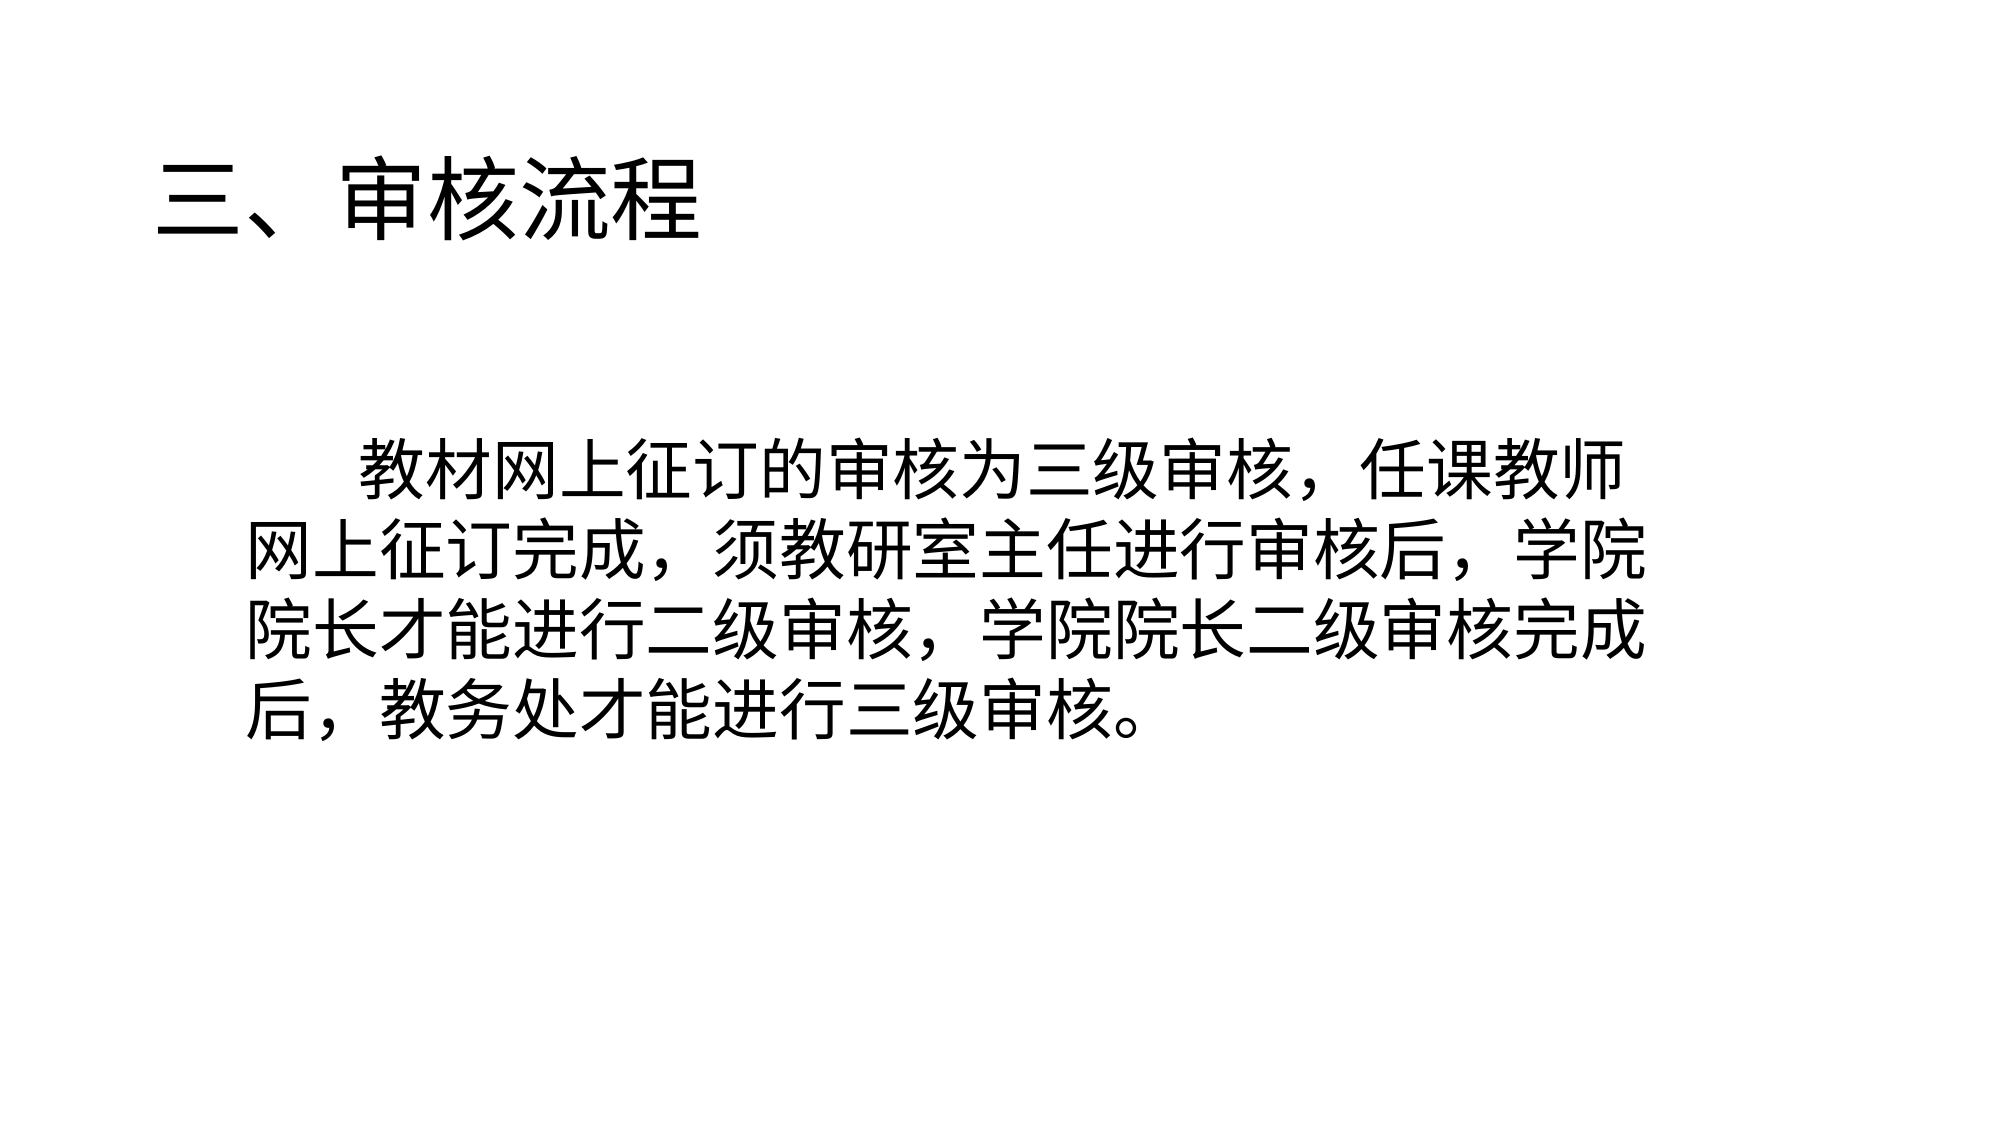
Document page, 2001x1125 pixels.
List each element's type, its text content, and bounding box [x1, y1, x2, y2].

title 三、审核流程 [137, 59, 1863, 348]
text_box 教材网上征订的审核为三级审核，任课教师网上征订完成，须教研室主任进行审核后，学院院长才能进行二级审核，学院院长二级审核完成后，教务处才能进行三级审核。 [230, 420, 1707, 756]
